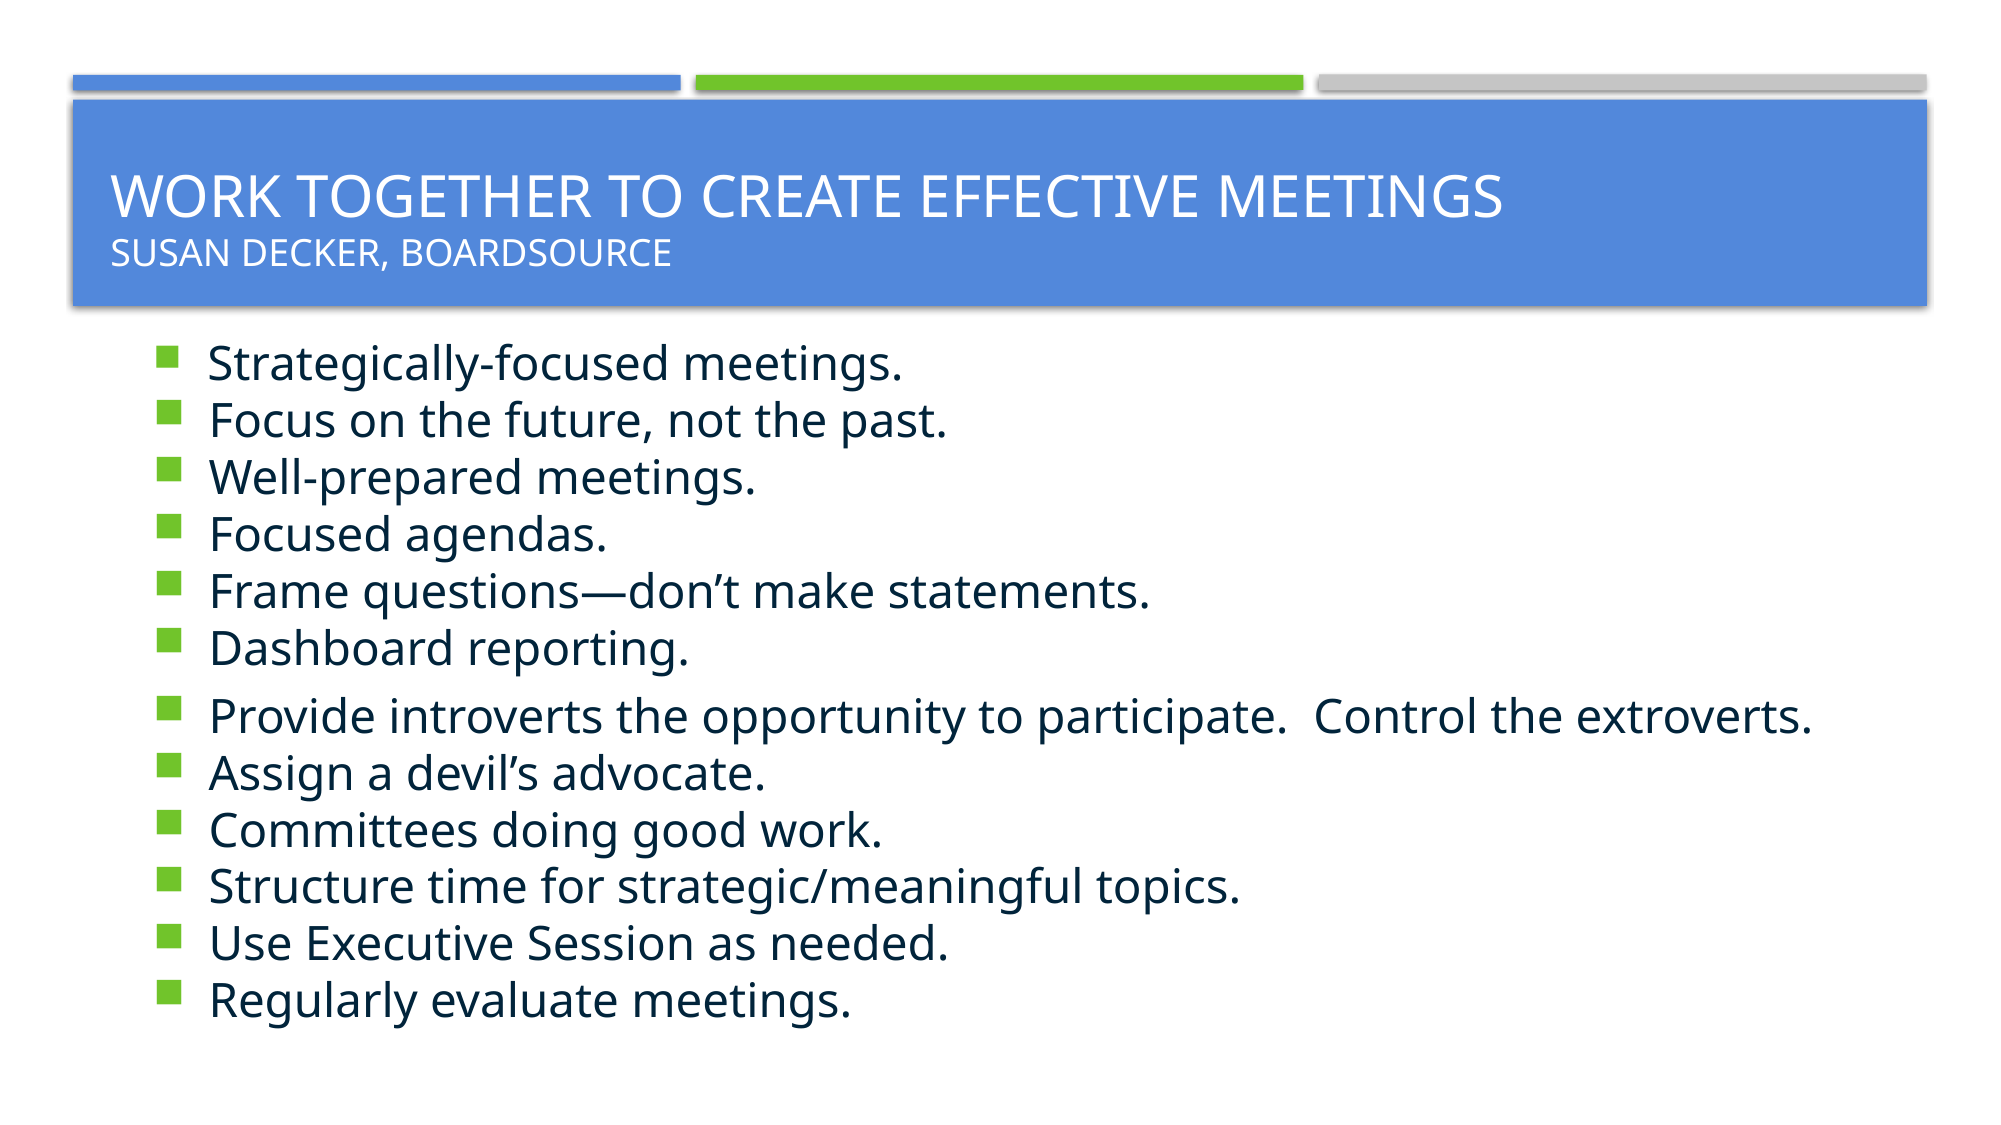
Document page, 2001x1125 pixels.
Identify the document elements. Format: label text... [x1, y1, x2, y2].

list Strategically-focused meetings. Focus on the future, not the past. Well-prepared meetings. Focused agendas. Frame questions—don’t make statements. Dashboard reporting. Provide introverts the opportunity to participate. Control the extroverts. Assign a devil’s advocate. Committees doing good work. Structure time for strategic/meaningful topics. Use Executive Session as needed. Regularly evaluate meetings. [137, 325, 1863, 1050]
title Work together to create effective meetings Susan Decker, BoardSource [95, 119, 1905, 282]
